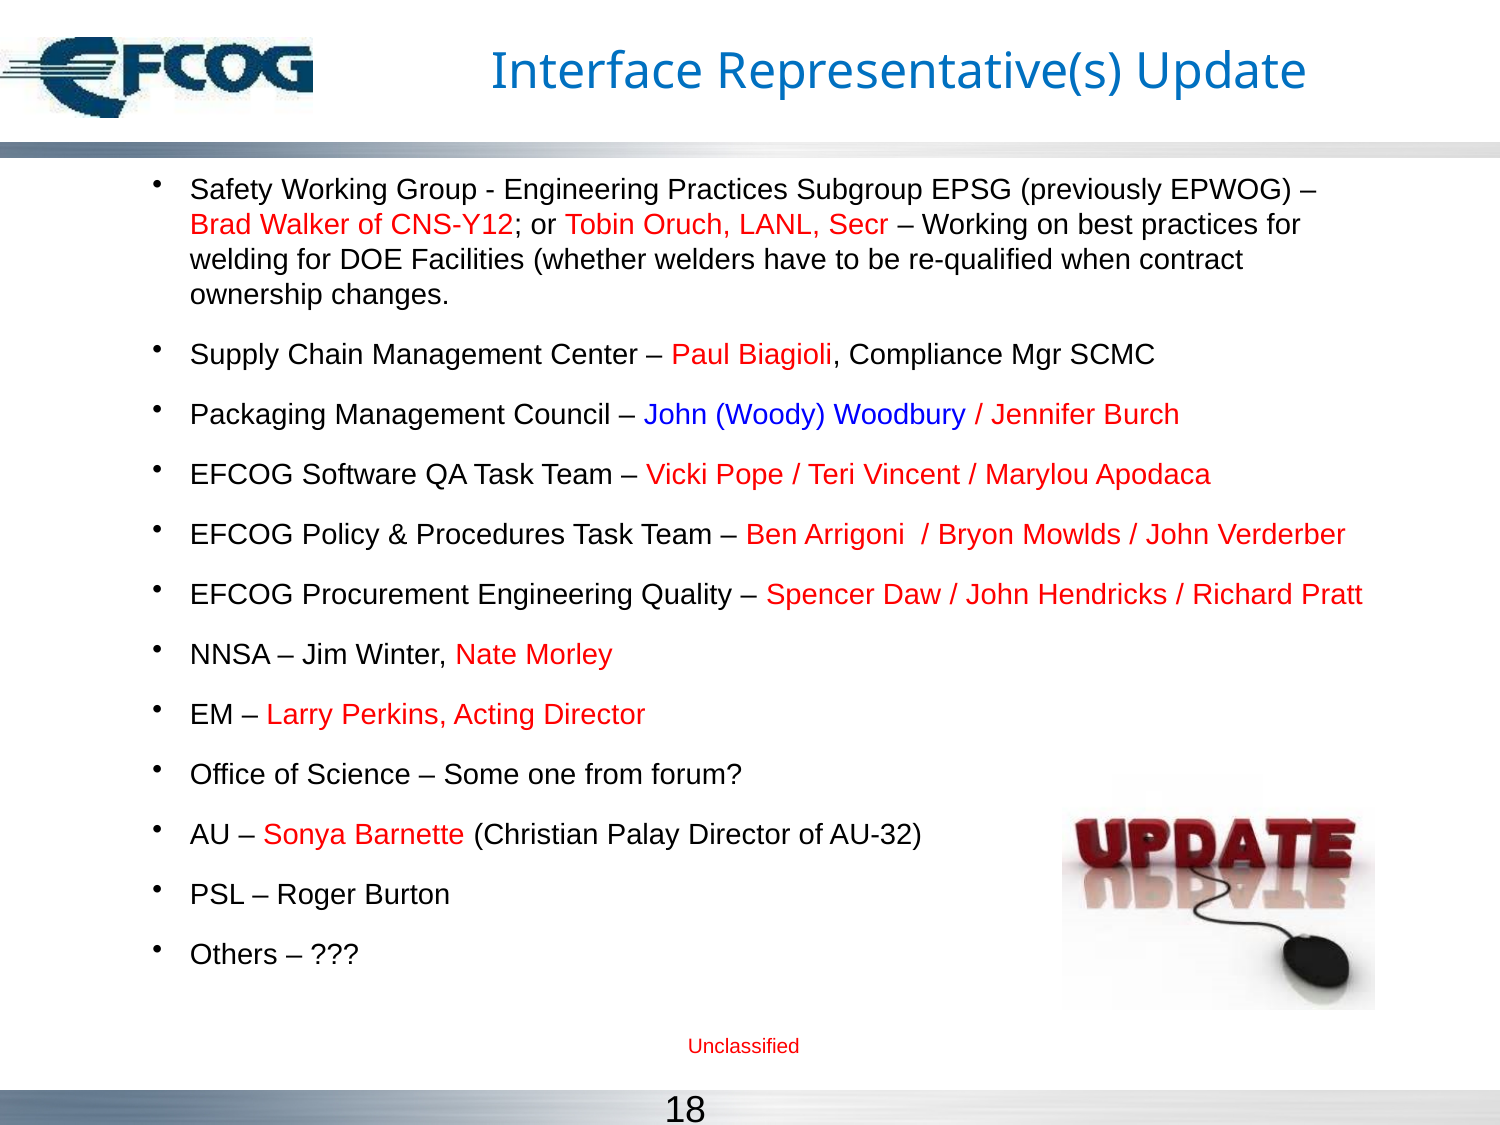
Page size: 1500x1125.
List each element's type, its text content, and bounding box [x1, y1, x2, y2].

list Safety Working Group - Engineering Practices Subgroup EPSG (previously EPWOG) – Brad Walker of CNS-Y12; or Tobin Oruch, LANL, Secr – Working on best practices for welding for DOE Facilities (whether welders have to be re-qualified when contract ownership changes. Supply Chain Management Center – Paul Biagioli, Compliance Mgr SCMC Packaging Management Council – John (Woody) Woodbury / Jennifer Burch EFCOG Software QA Task Team – Vicki Pope / Teri Vincent / Marylou Apodaca EFCOG Policy & Procedures Task Team – Ben Arrigoni / Bryon Mowlds / John Verderber EFCOG Procurement Engineering Quality – Spencer Daw / John Hendricks / Richard Pratt NNSA – Jim Winter, Nate Morley EM – Larry Perkins, Acting Director Office of Science – Some one from forum? AU – Sonya Barnette (Christian Palay Director of AU-32) PSL – Roger Burton Others – ??? [137, 162, 1388, 986]
picture [691, 1101, 700, 1107]
picture [0, 37, 313, 118]
picture [0, 1090, 1500, 1125]
footer Unclassified [512, 1024, 976, 1101]
title Interface Representative(s) Update [324, 30, 1476, 107]
picture [690, 1110, 701, 1120]
picture [0, 142, 1500, 158]
picture [1062, 774, 1376, 1010]
